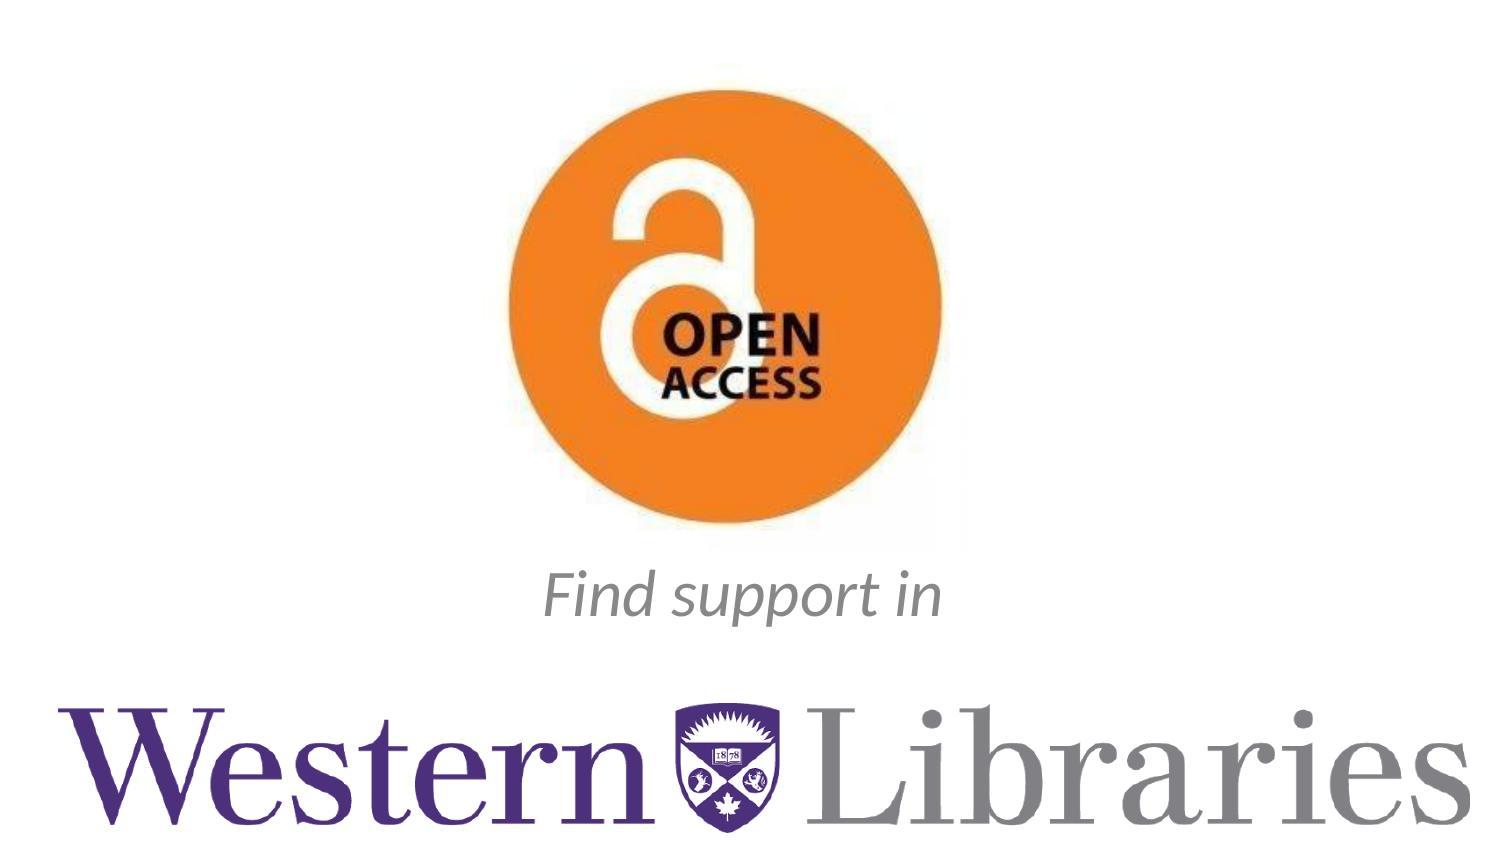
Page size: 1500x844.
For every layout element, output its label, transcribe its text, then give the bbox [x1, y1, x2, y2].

picture [482, 63, 970, 550]
list Find support in [105, 549, 1381, 679]
picture [58, 703, 1471, 833]
